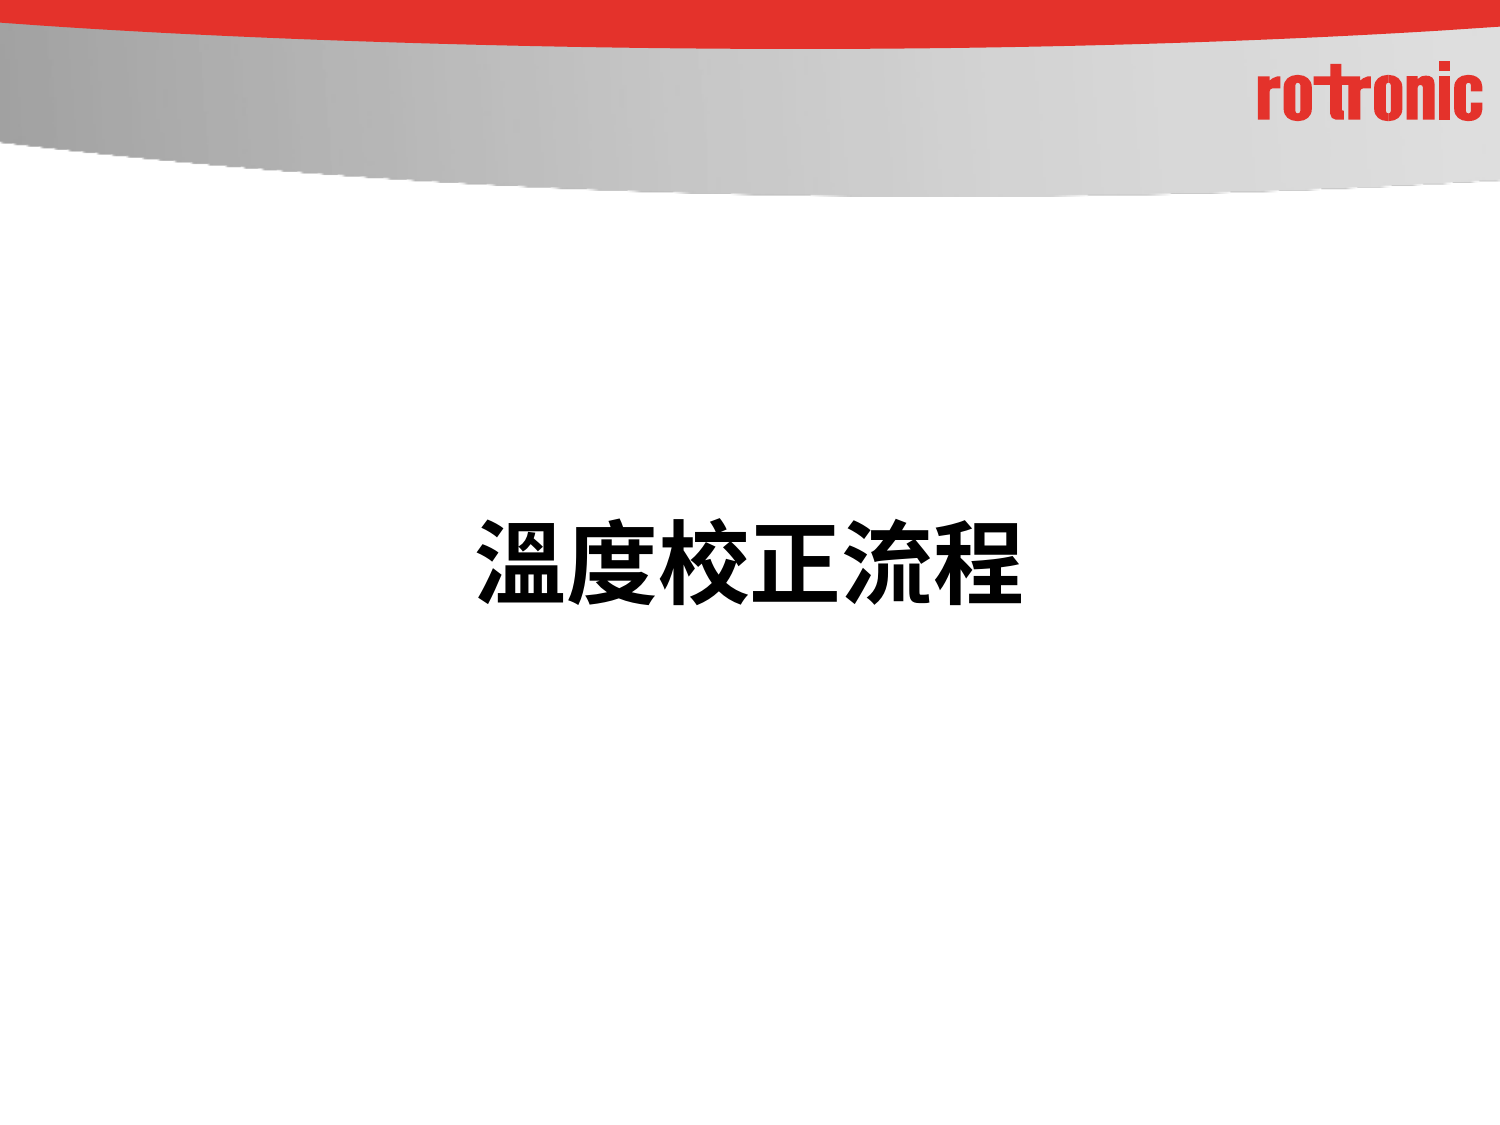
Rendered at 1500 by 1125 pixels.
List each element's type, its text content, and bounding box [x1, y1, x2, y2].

title 溫度校正流程 [112, 439, 1388, 682]
